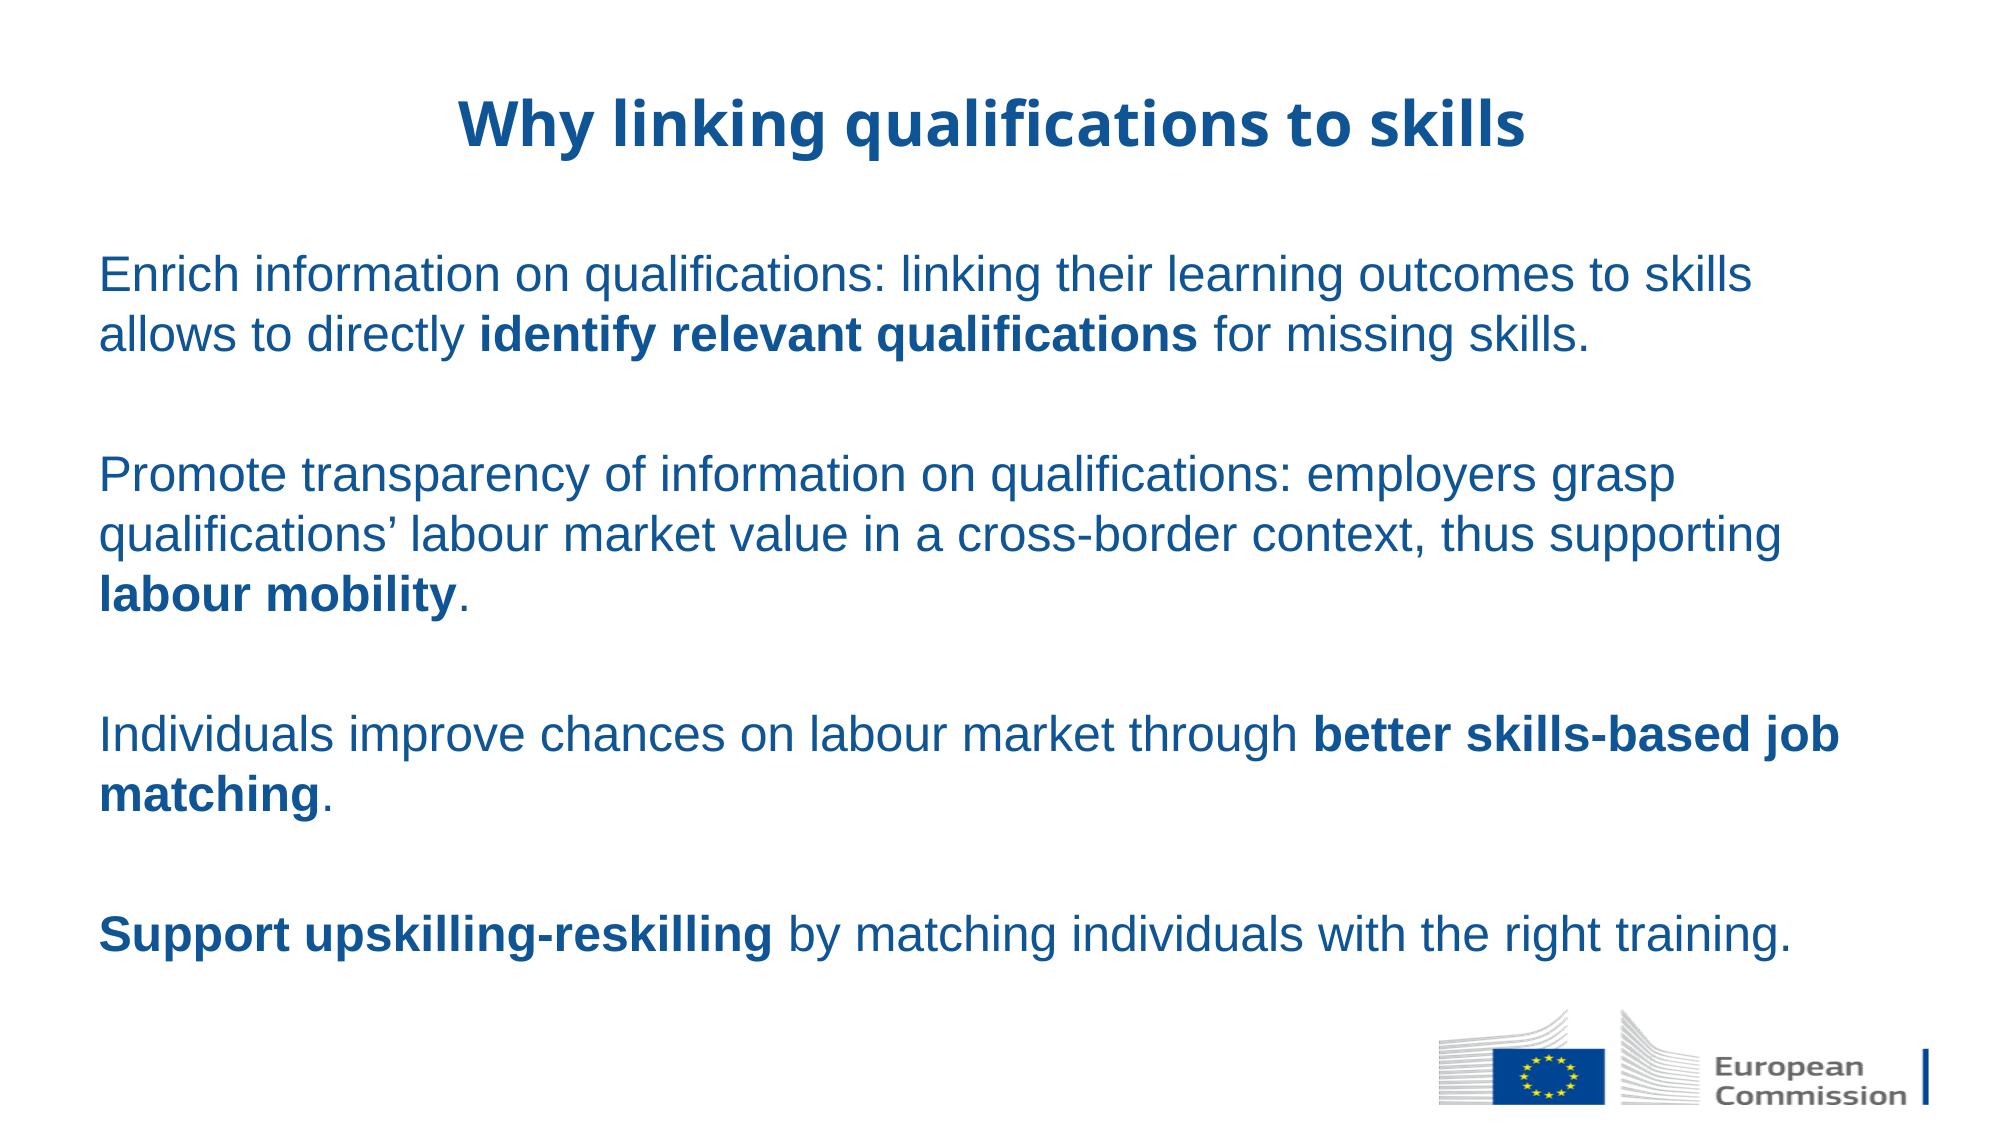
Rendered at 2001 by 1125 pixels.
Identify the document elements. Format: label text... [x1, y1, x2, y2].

list Enrich information on qualifications: linking their learning outcomes to skills allows to directly identify relevant qualifications for missing skills. Promote transparency of information on qualifications: employers grasp qualifications’ labour market value in a cross-border context, thus supporting labour mobility. Individuals improve chances on labour market through better skills-based job matching. Support upskilling-reskilling by matching individuals with the right training. [83, 233, 1884, 1066]
picture [1438, 1008, 1930, 1106]
title Why linking qualifications to skills [102, 44, 1884, 199]
